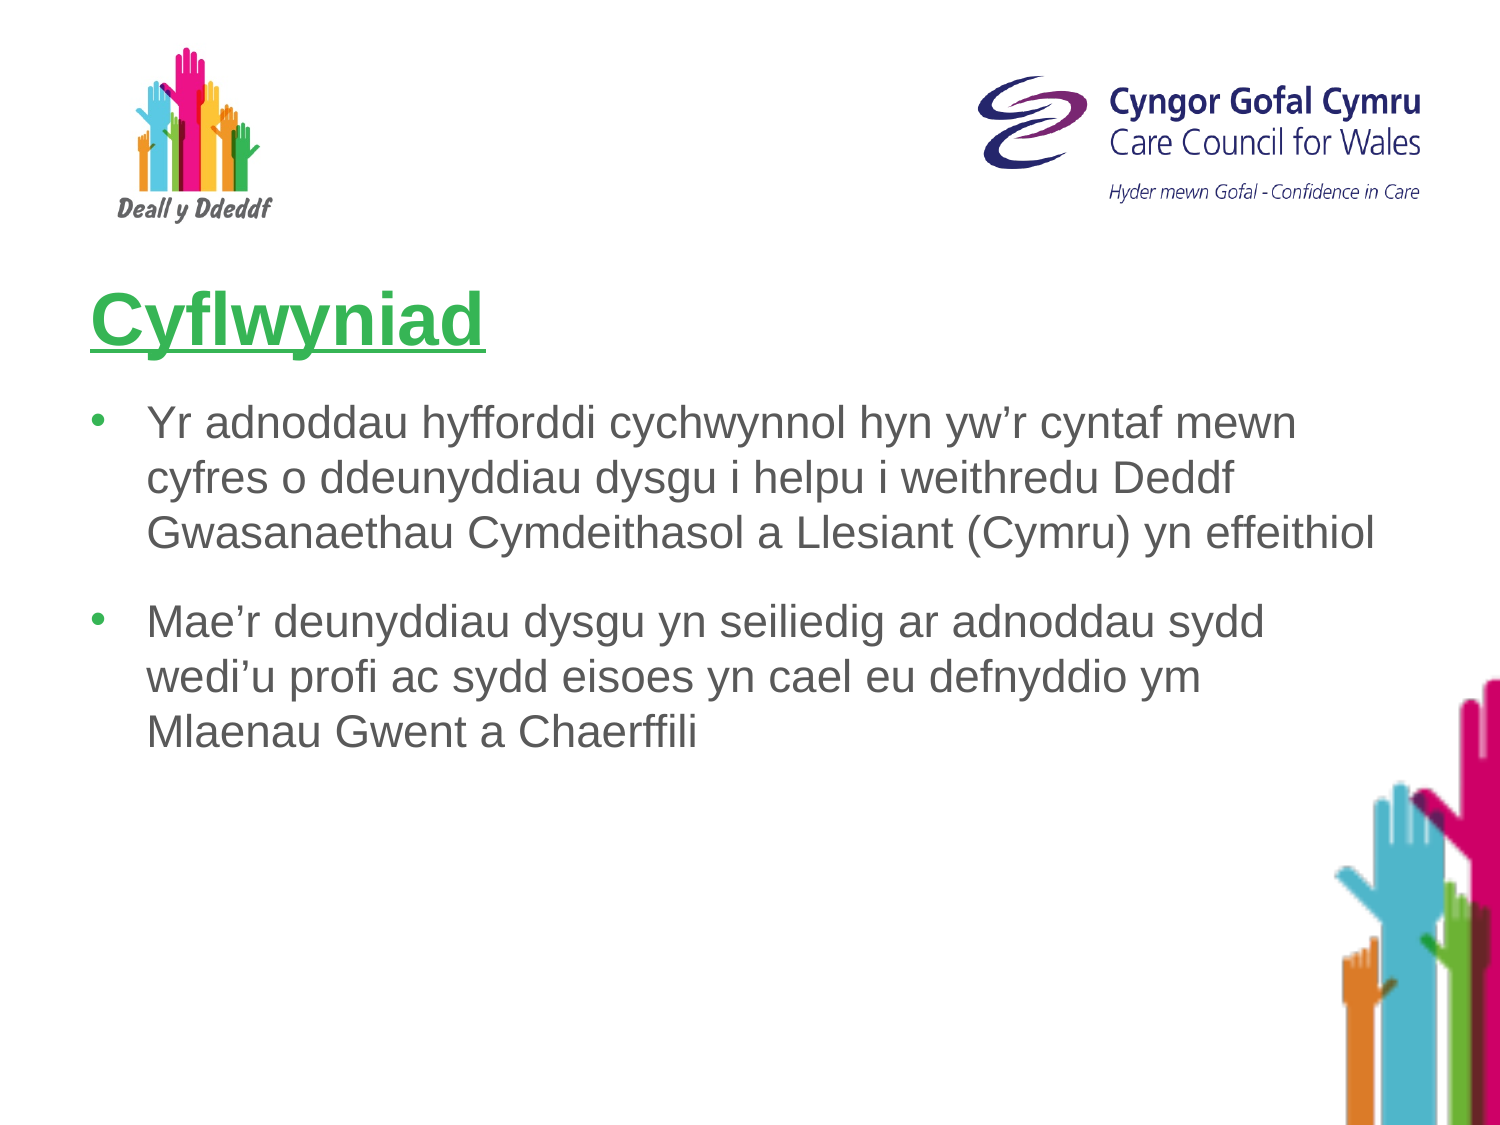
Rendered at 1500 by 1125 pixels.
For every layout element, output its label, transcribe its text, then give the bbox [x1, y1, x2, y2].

picture [1324, 662, 1500, 1125]
picture [75, 32, 312, 239]
list Cyflwyniad Yr adnoddau hyfforddi cychwynnol hyn yw’r cyntaf mewn cyfres o ddeunyddiau dysgu i helpu i weithredu Deddf Gwasanaethau Cymdeithasol a Llesiant (Cymru) yn effeithiol Mae’r deunyddiau dysgu yn seiliedig ar adnoddau sydd wedi’u profi ac sydd eisoes yn cael eu defnyddio ym Mlaenau Gwent a Chaerffili [74, 262, 1426, 1006]
picture [975, 74, 1425, 206]
